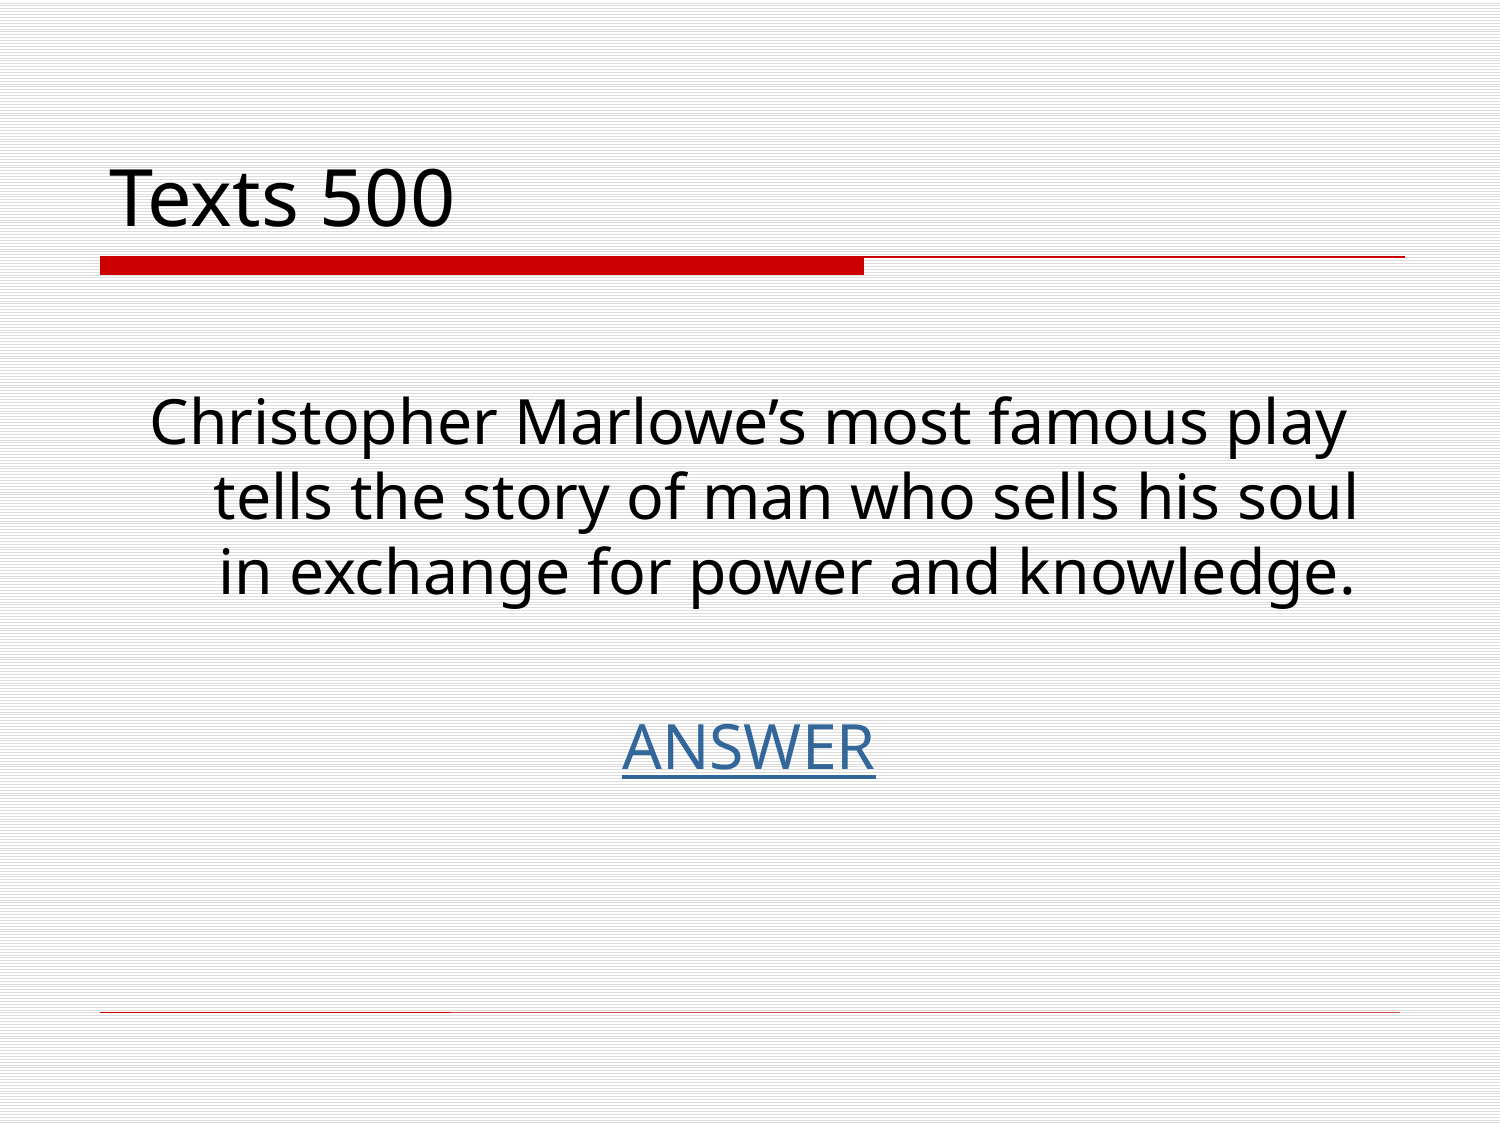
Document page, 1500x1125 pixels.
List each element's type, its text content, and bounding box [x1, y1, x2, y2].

list Christopher Marlowe’s most famous play tells the story of man who sells his soul in exchange for power and knowledge. ANSWER [92, 287, 1406, 988]
title Texts 500 [93, 49, 1407, 250]
